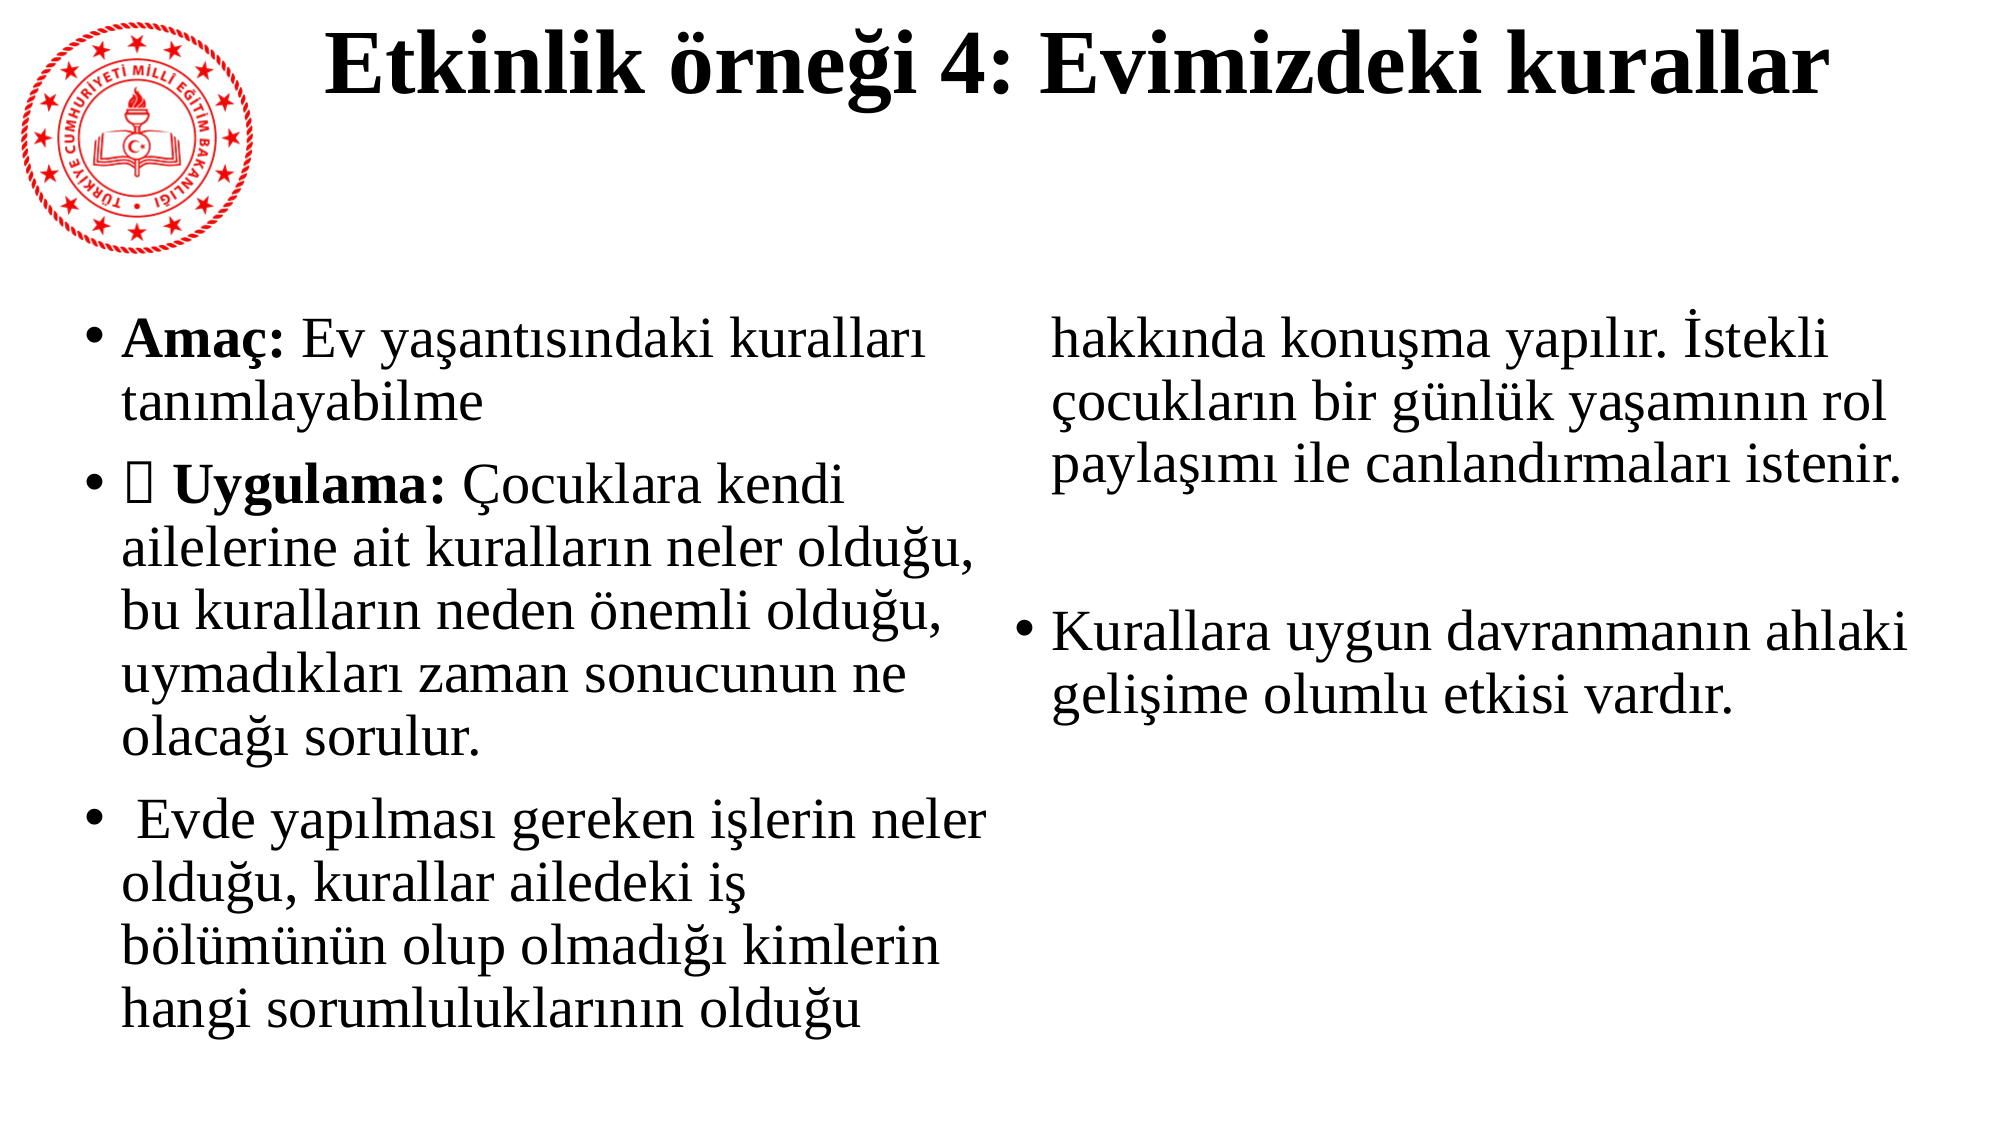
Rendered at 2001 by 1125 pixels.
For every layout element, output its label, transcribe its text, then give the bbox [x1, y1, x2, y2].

title Etkinlik örneği 4: Evimizdeki kurallar [309, 59, 1863, 278]
list Amaç: Ev yaşantısındaki kuralları tanımlayabilme  Uygulama: Çocuklara kendi ailelerine ait kuralların neler olduğu, bu kuralların neden önemli olduğu, uymadıkları zaman sonucunun ne olacağı sorulur. Evde yapılması gereken işlerin neler olduğu, kurallar ailedeki iş bölümünün olup olmadığı kimlerin hangi sorumluluklarının olduğu hakkında konuşma yapılır. İstekli çocukların bir günlük yaşamının rol paylaşımı ile canlandırmaları istenir. Kurallara uygun davranmanın ahlaki gelişime olumlu etkisi vardır. [69, 299, 1960, 1095]
picture [21, 22, 253, 254]
